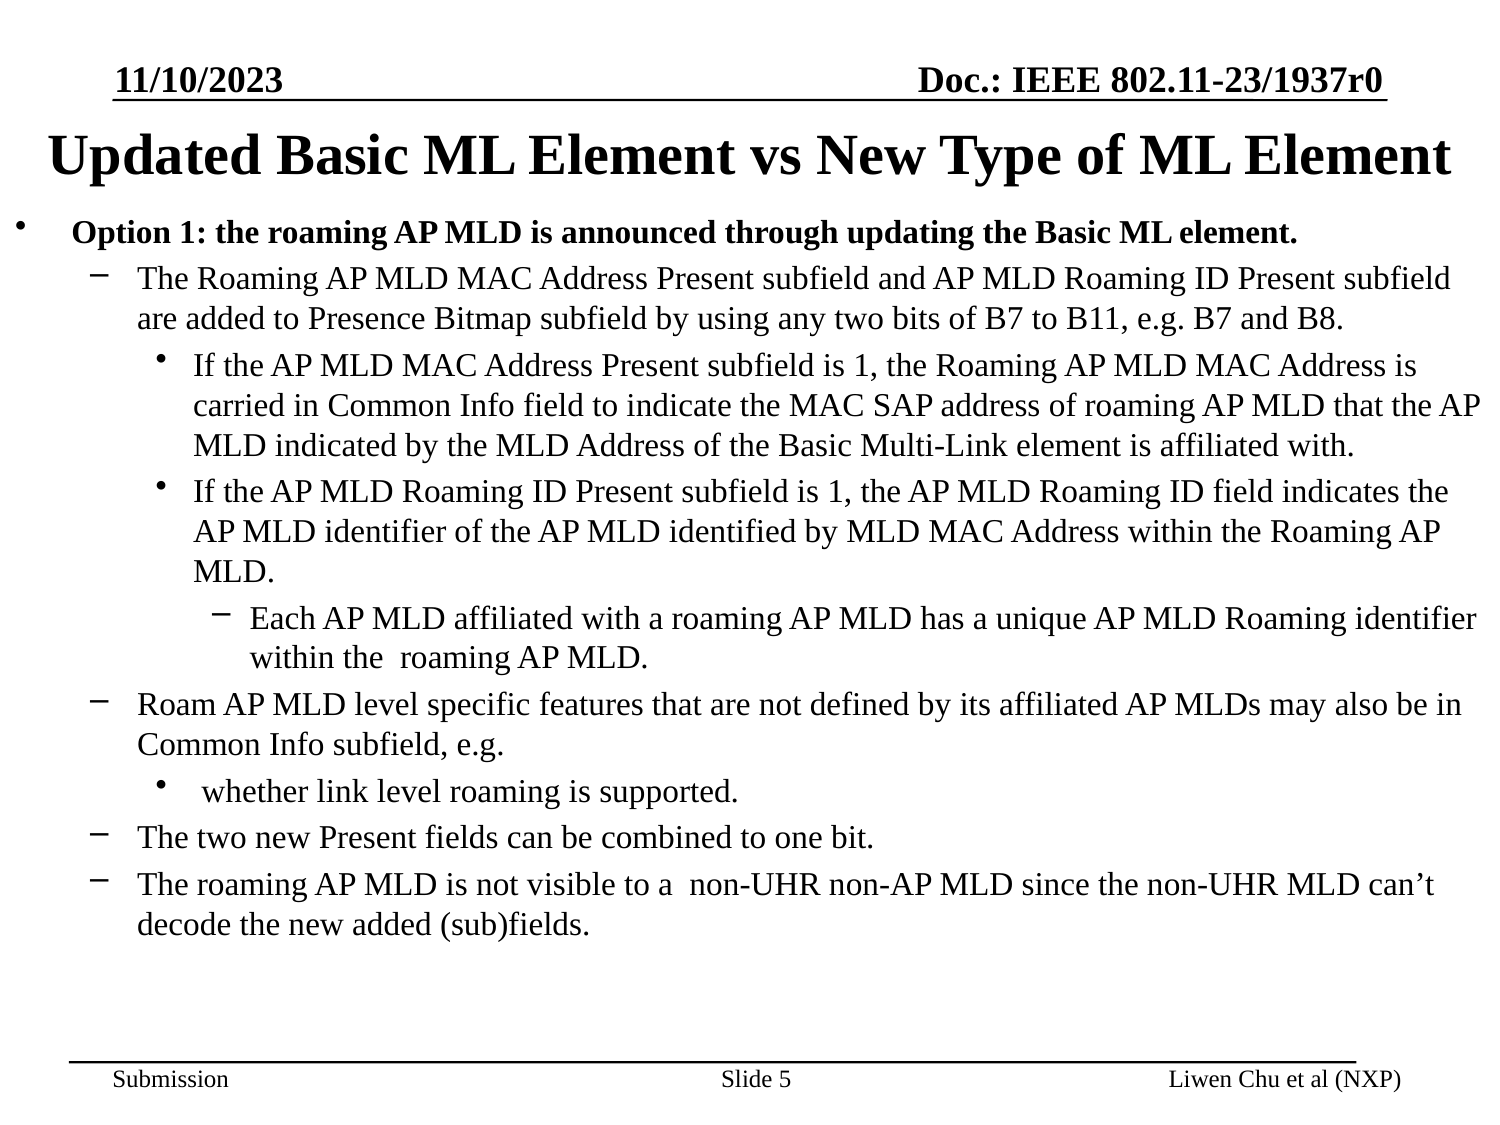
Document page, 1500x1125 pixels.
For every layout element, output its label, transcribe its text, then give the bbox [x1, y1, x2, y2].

title Updated Basic ML Element vs New Type of ML Element [0, 99, 1500, 201]
footer Liwen Chu et al (NXP) [1165, 1061, 1402, 1093]
slide_number Slide 5 [712, 1061, 800, 1093]
list Option 1: the roaming AP MLD is announced through updating the Basic ML element. The Roaming AP MLD MAC Address Present subfield and AP MLD Roaming ID Present subfield are added to Presence Bitmap subfield by using any two bits of B7 to B11, e.g. B7 and B8. If the AP MLD MAC Address Present subfield is 1, the Roaming AP MLD MAC Address is carried in Common Info field to indicate the MAC SAP address of roaming AP MLD that the AP MLD indicated by the MLD Address of the Basic Multi-Link element is affiliated with. If the AP MLD Roaming ID Present subfield is 1, the AP MLD Roaming ID field indicates the AP MLD identifier of the AP MLD identified by MLD MAC Address within the Roaming AP MLD. Each AP MLD affiliated with a roaming AP MLD has a unique AP MLD Roaming identifier within the roaming AP MLD. Roam AP MLD level specific features that are not defined by its affiliated AP MLDs may also be in Common Info subfield, e.g. whether link level roaming is supported. The two new Present fields can be combined to one bit. The roaming AP MLD is not visible to a non-UHR non-AP MLD since the non-UHR MLD can’t decode the new added (sub)fields. [0, 201, 1500, 1048]
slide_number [114, 54, 288, 101]
